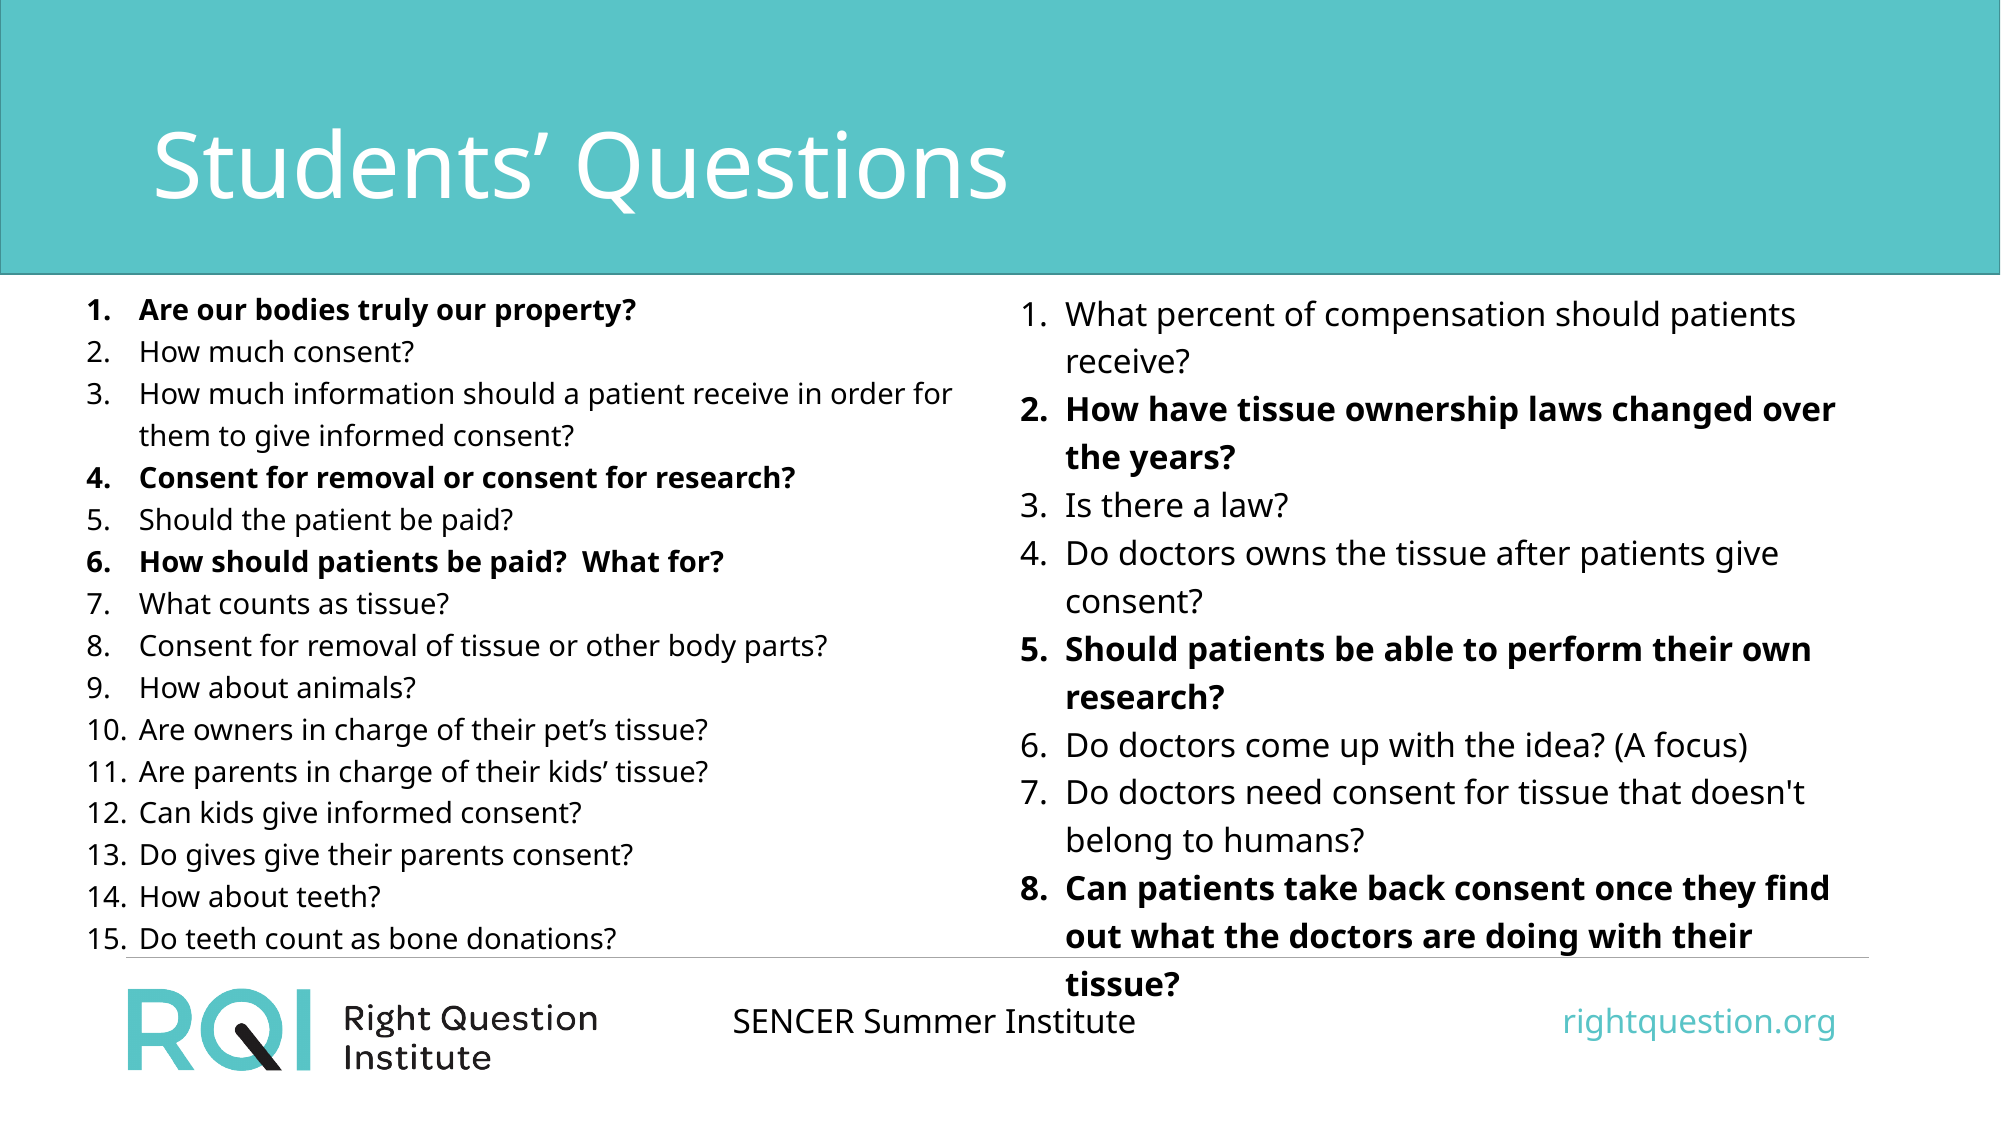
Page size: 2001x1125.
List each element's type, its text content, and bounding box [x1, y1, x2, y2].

text_box What percent of compensation should patients receive? How have tissue ownership laws changed over the years? Is there a law? Do doctors owns the tissue after patients give consent? Should patients be able to perform their own research? Do doctors come up with the idea? (A focus) Do doctors need consent for tissue that doesn't belong to humans? Can patients take back consent once they find out what the doctors are doing with their tissue? [1005, 277, 1875, 1011]
text_box Are our bodies truly our property? How much consent? How much information should a patient receive in order for them to give informed consent? Consent for removal or consent for research? Should the patient be paid? How should patients be paid? What for? What counts as tissue? Consent for removal of tissue or other body parts? How about animals? Are owners in charge of their pet’s tissue? Are parents in charge of their kids’ tissue? Can kids give informed consent? Do gives give their parents consent? How about teeth? Do teeth count as bone donations? [71, 277, 1000, 1011]
picture [126, 1011, 598, 1072]
title Students’ Questions [137, 59, 1863, 278]
